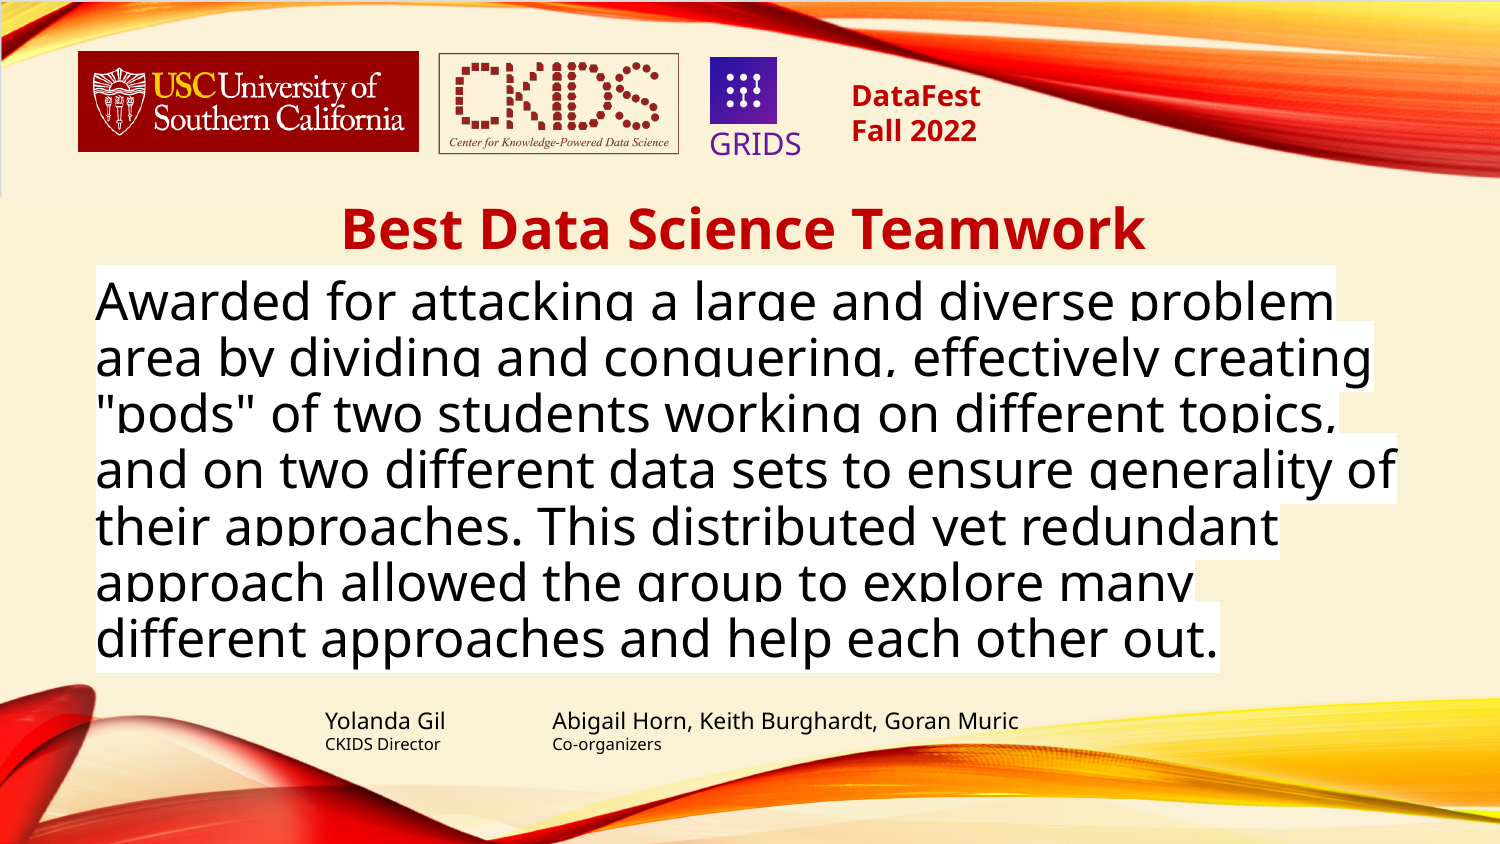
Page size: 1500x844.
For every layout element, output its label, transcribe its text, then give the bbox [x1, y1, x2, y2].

text_box Yolanda Gil, Director [249, 766, 734, 844]
list Awarded for attacking a large and diverse problem area by dividing and conquering, effectively creating "pods" of two students working on different topics, and on two different data sets to ensure generality of their approaches. This distributed yet redundant approach allowed the group to explore many different approaches and help each other out. [84, 270, 1416, 766]
subtitle Best Data Science Teamwork [30, 195, 1457, 281]
picture [0, 0, 1500, 197]
text_box GRIDS [698, 118, 820, 167]
text_box DataFest Fall 2022 [839, 71, 1030, 153]
picture [734, 683, 1500, 844]
picture [0, 683, 249, 844]
